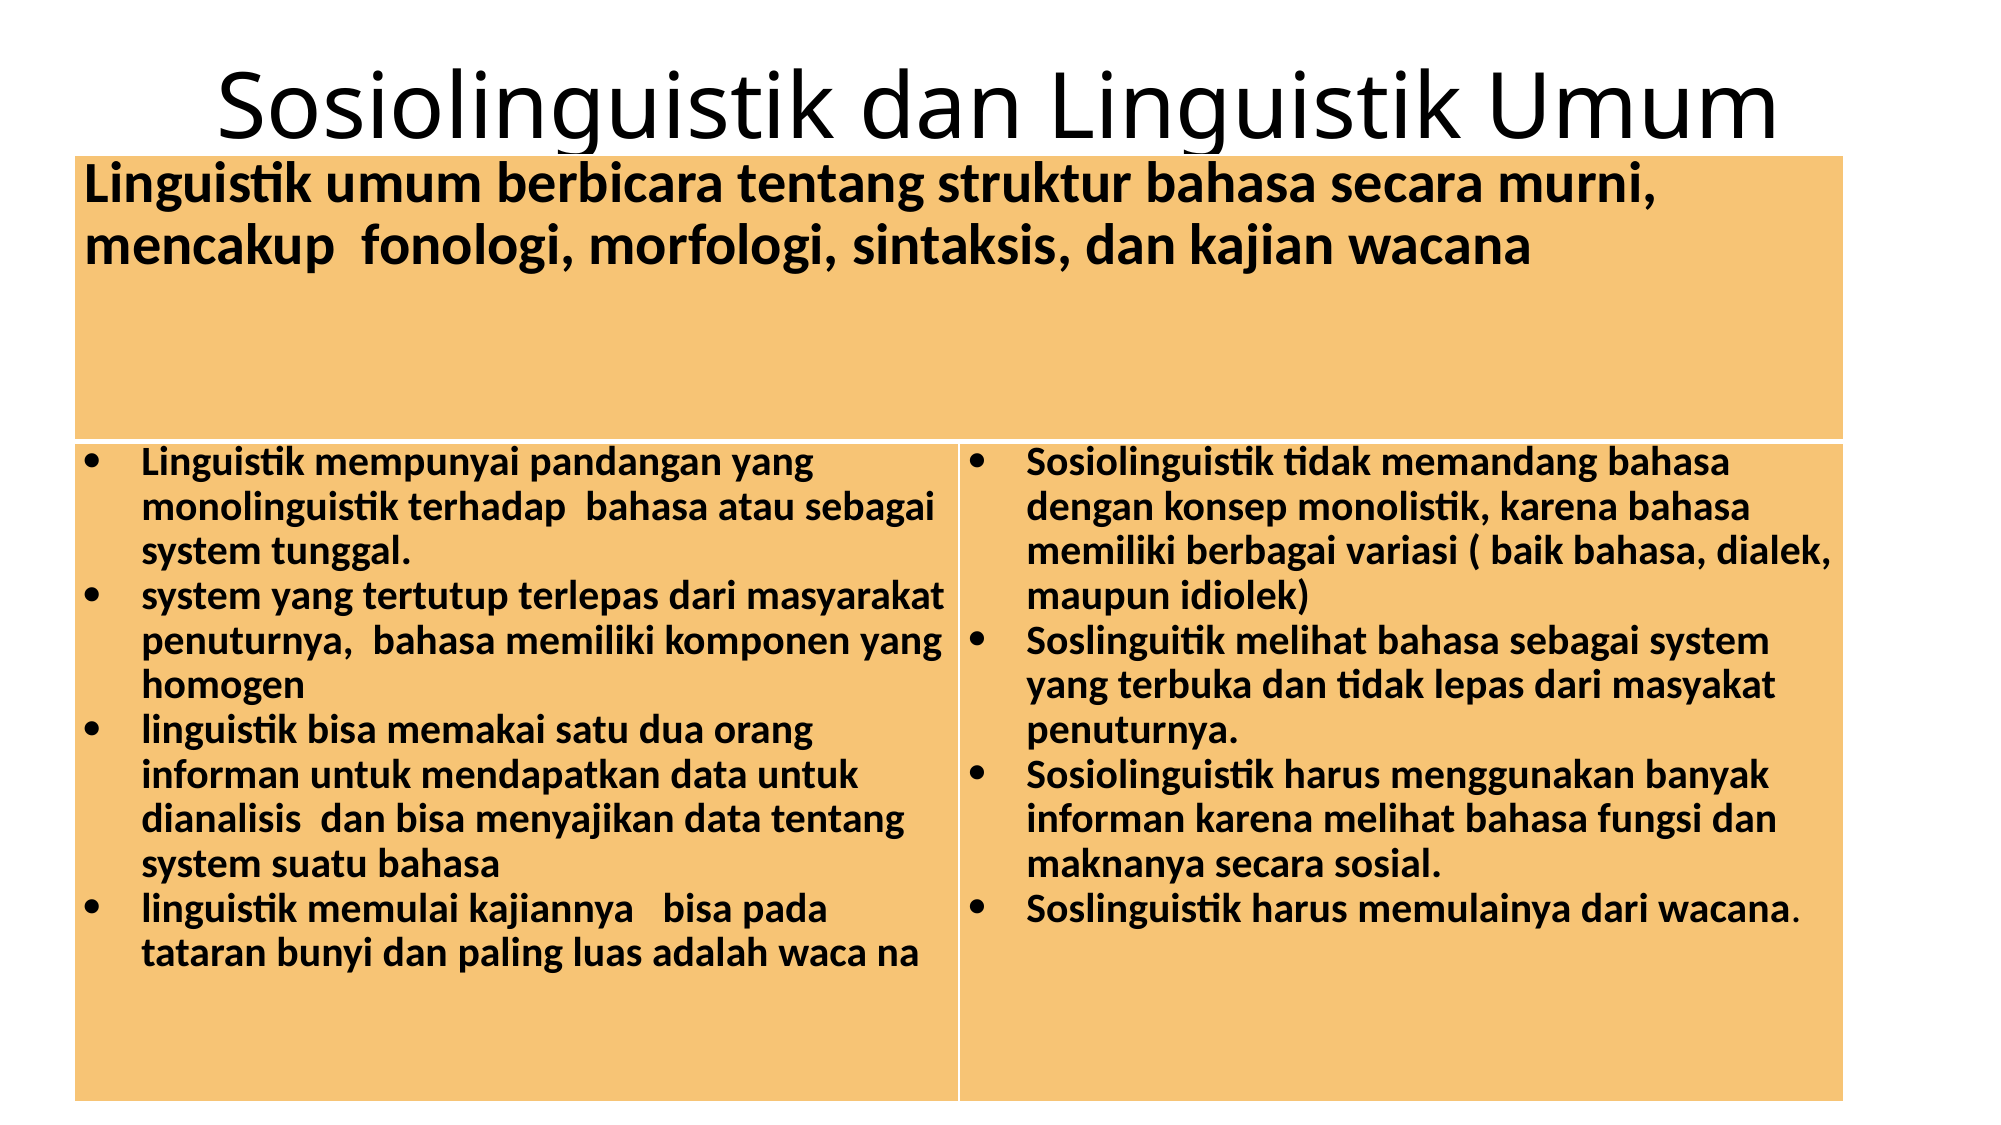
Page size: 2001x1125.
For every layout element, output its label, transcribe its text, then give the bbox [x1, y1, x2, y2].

title Sosiolinguistik dan Linguistik Umum [137, 0, 1863, 218]
table_cell Linguistik mempunyai pandangan yang monolinguistik terhadap bahasa atau sebagai system tunggal. system yang tertutup terlepas dari masyarakat penuturnya, bahasa memiliki komponen yang homogen linguistik bisa memakai satu dua orang informan untuk mendapatkan data untuk dianalisis dan bisa menyajikan data tentang system suatu bahasa linguistik memulai kajiannya bisa pada tataran bunyi dan paling luas adalah waca na [75, 444, 958, 1101]
table_header Linguistik umum berbicara tentang struktur bahasa secara murni, mencakup fonologi, morfologi, sintaksis, dan kajian wacana [75, 156, 1843, 439]
table_cell Sosiolinguistik tidak memandang bahasa dengan konsep monolistik, karena bahasa memiliki berbagai variasi ( baik bahasa, dialek, maupun idiolek) Soslinguitik melihat bahasa sebagai system yang terbuka dan tidak lepas dari masyakat penuturnya. Sosiolinguistik harus menggunakan banyak informan karena melihat bahasa fungsi dan maknanya secara sosial. Soslinguistik harus memulainya dari wacana. [960, 444, 1843, 1101]
